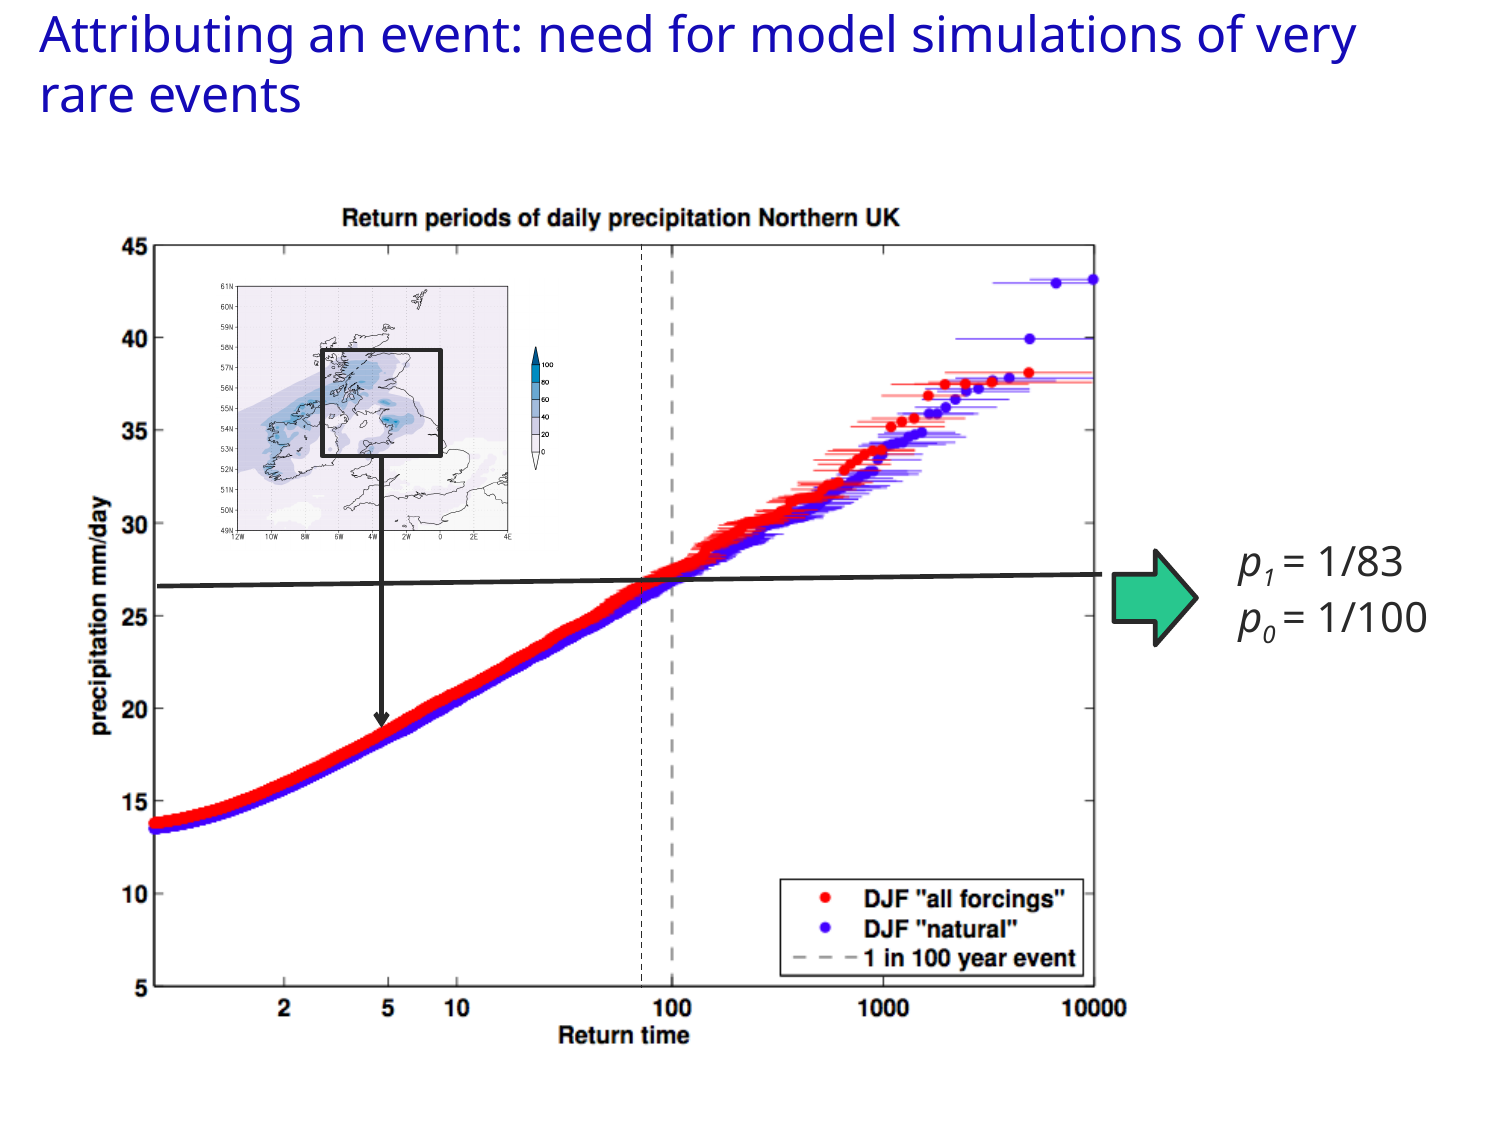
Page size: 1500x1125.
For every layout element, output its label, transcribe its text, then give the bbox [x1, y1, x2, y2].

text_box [385, 573, 637, 587]
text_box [646, 573, 1103, 587]
title Attributing an event: need for model simulations of very rare events [24, 12, 1463, 113]
text_box p1 = 1/83 p0 = 1/100 [1223, 527, 1444, 706]
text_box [156, 573, 377, 587]
picture [50, 184, 1163, 1066]
text_box [1168, 565, 1197, 631]
